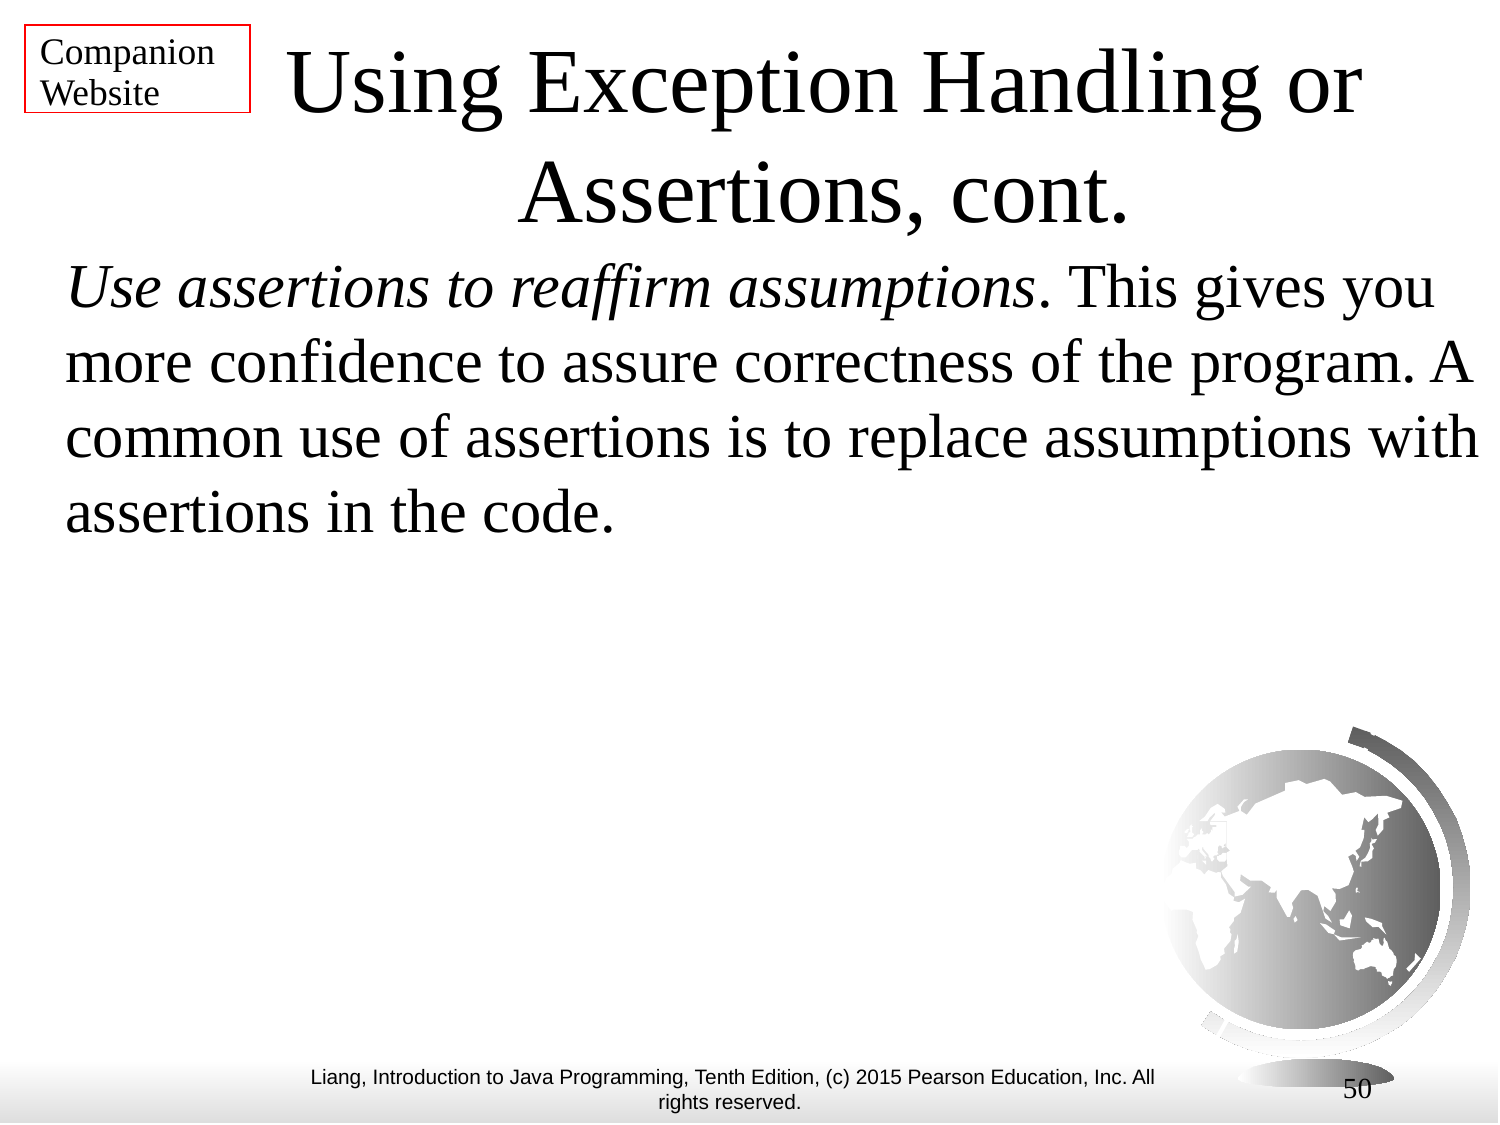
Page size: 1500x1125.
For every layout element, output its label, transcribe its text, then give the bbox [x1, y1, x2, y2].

slide_number 50 [1074, 1088, 1388, 1125]
title Using Exception Handling or Assertions, cont. [262, 37, 1388, 225]
text_box Companion Website [24, 24, 250, 113]
list Use assertions to reaffirm assumptions. This gives you more confidence to assure correctness of the program. A common use of assertions is to replace assumptions with assertions in the code. [50, 237, 1500, 1088]
